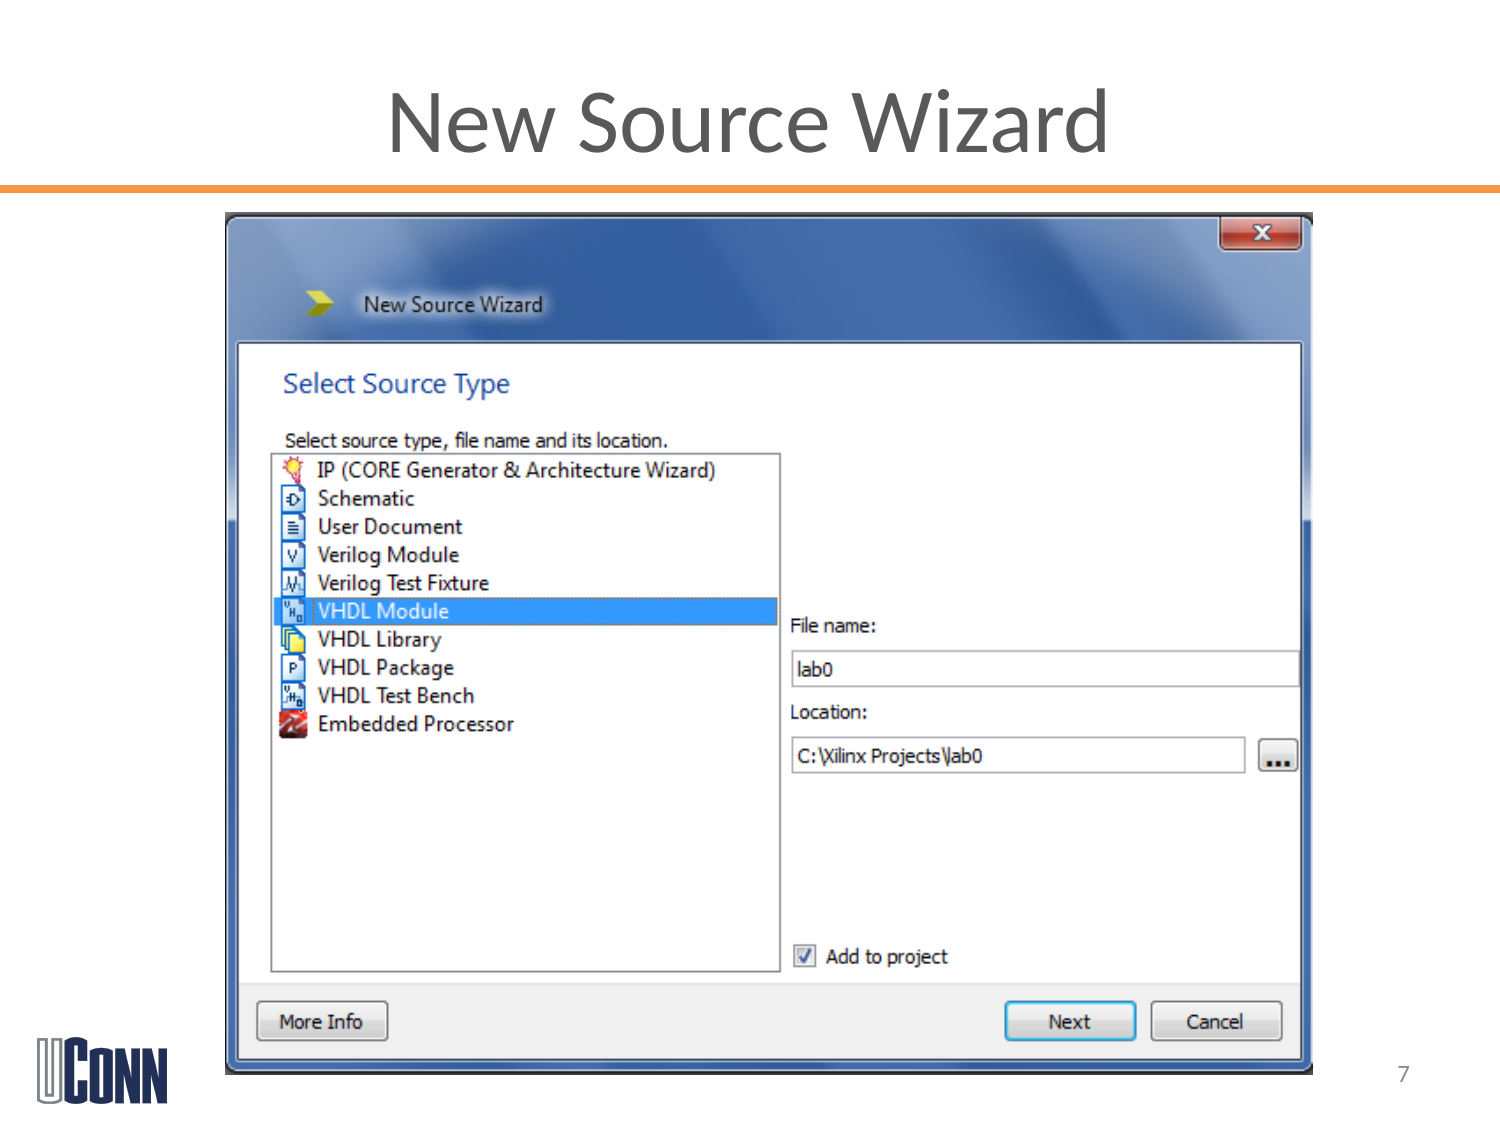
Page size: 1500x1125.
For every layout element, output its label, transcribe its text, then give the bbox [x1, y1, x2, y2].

slide_number 7 [1074, 1042, 1425, 1103]
title New Source Wizard [75, 45, 1425, 188]
picture [37, 1037, 167, 1104]
picture [224, 212, 1313, 1075]
